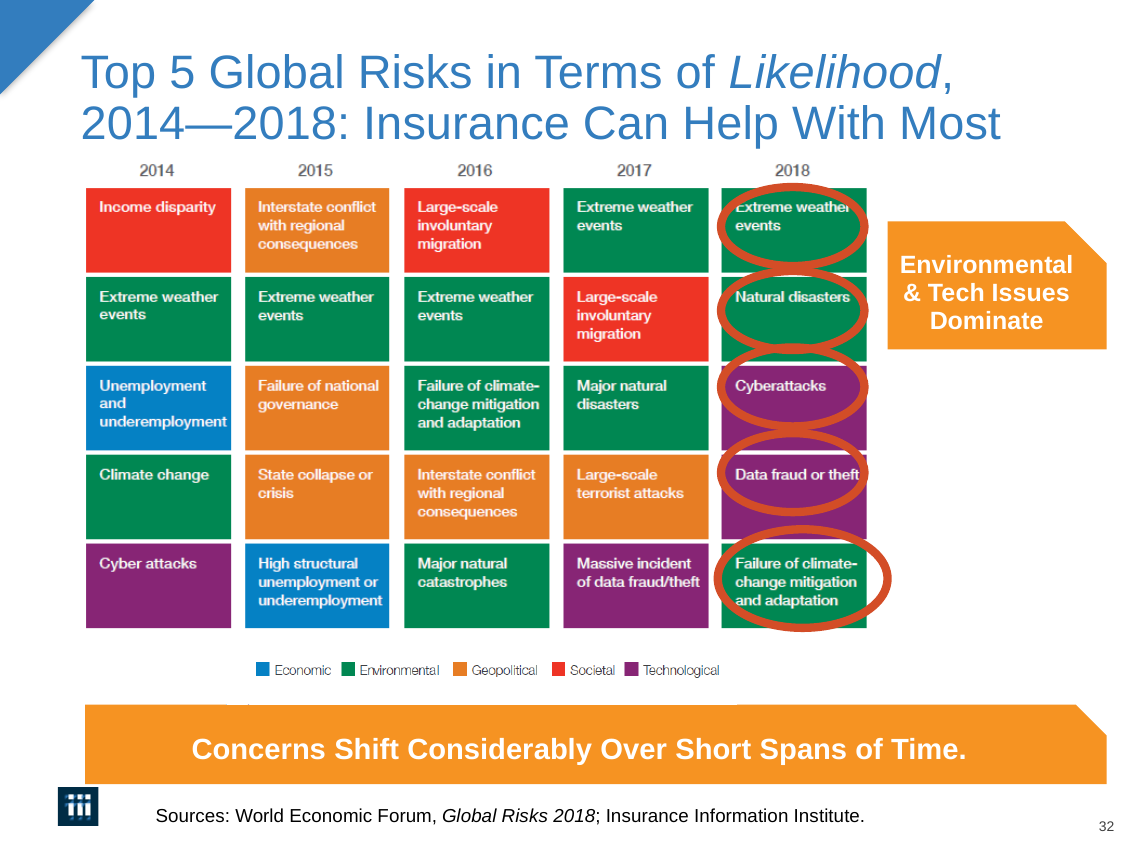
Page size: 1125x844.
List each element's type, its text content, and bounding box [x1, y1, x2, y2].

text_box Concerns Shift Considerably Over Short Spans of Time. [85, 704, 1107, 785]
text_box Sources: World Economic Forum, Global Risks 2018; Insurance Information Institute. [110, 785, 992, 844]
picture [84, 154, 903, 705]
text_box Top 5 Global Risks in Terms of Likelihood, 2014—2018: Insurance Can Help With Most [75, 9, 1073, 139]
text_box Environmental & Tech Issues Dominate [907, 221, 1107, 350]
